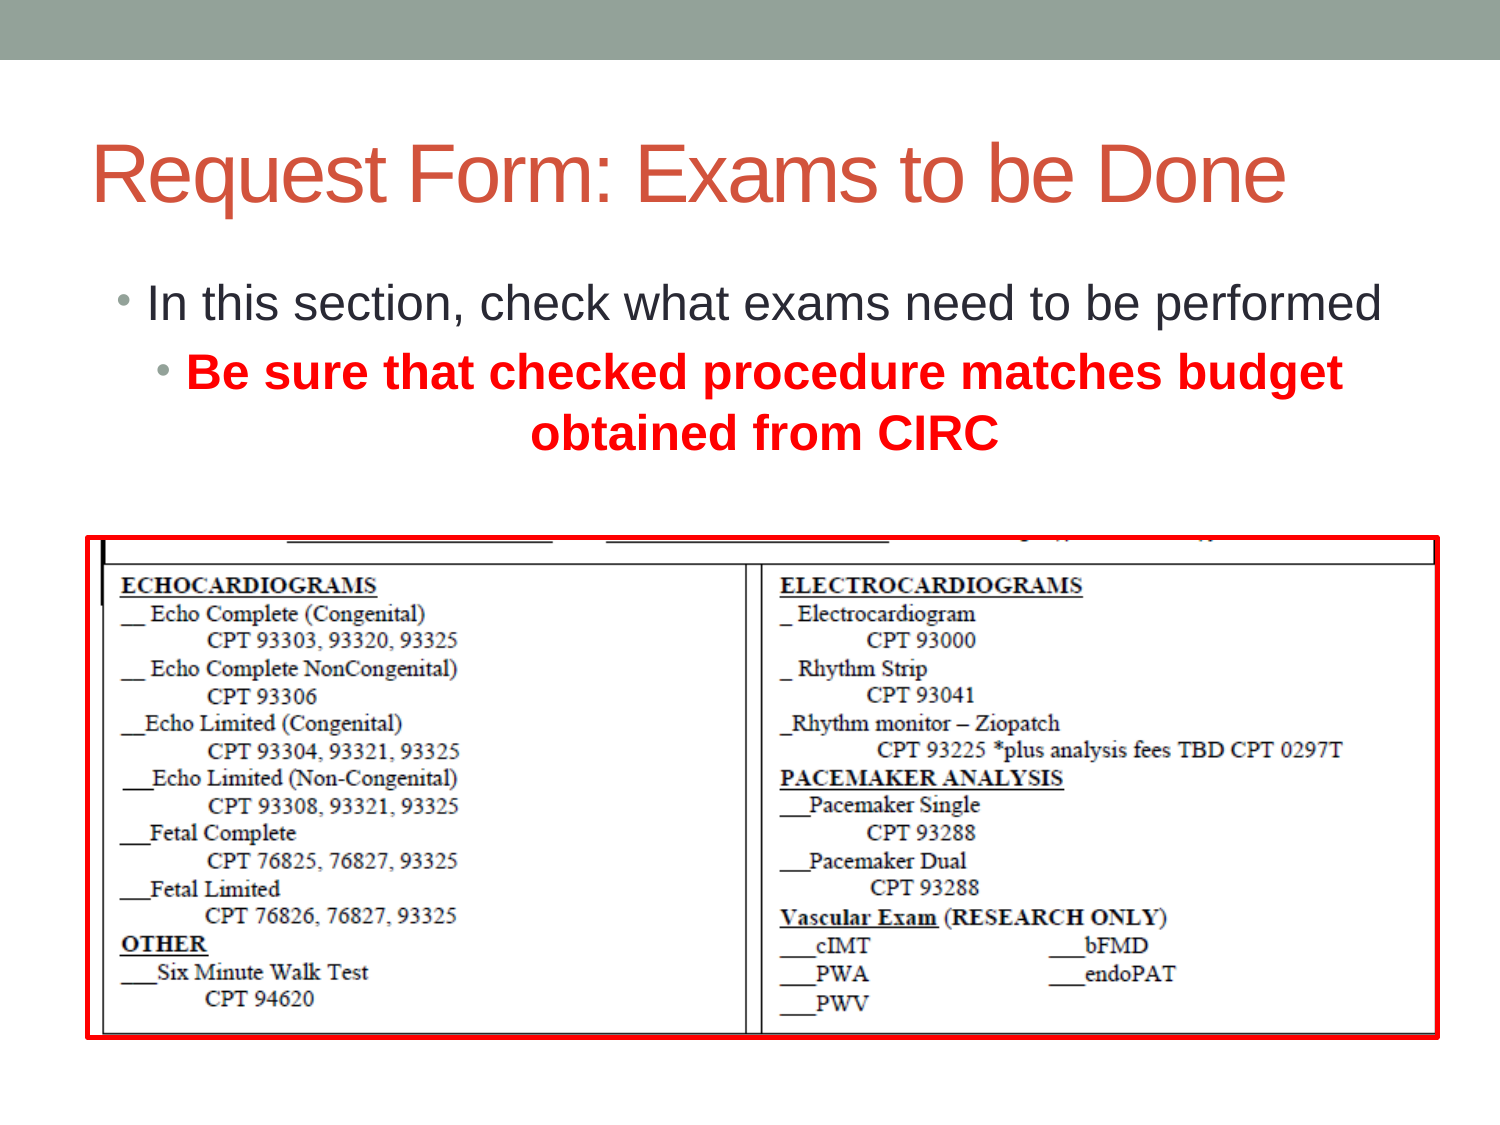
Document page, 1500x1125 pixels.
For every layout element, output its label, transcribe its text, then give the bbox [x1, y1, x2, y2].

title Request Form: Exams to be Done [75, 87, 1425, 250]
list In this section, check what exams need to be performed Be sure that checked procedure matches budget obtained from CIRC [75, 262, 1425, 1063]
picture [87, 537, 1465, 1063]
